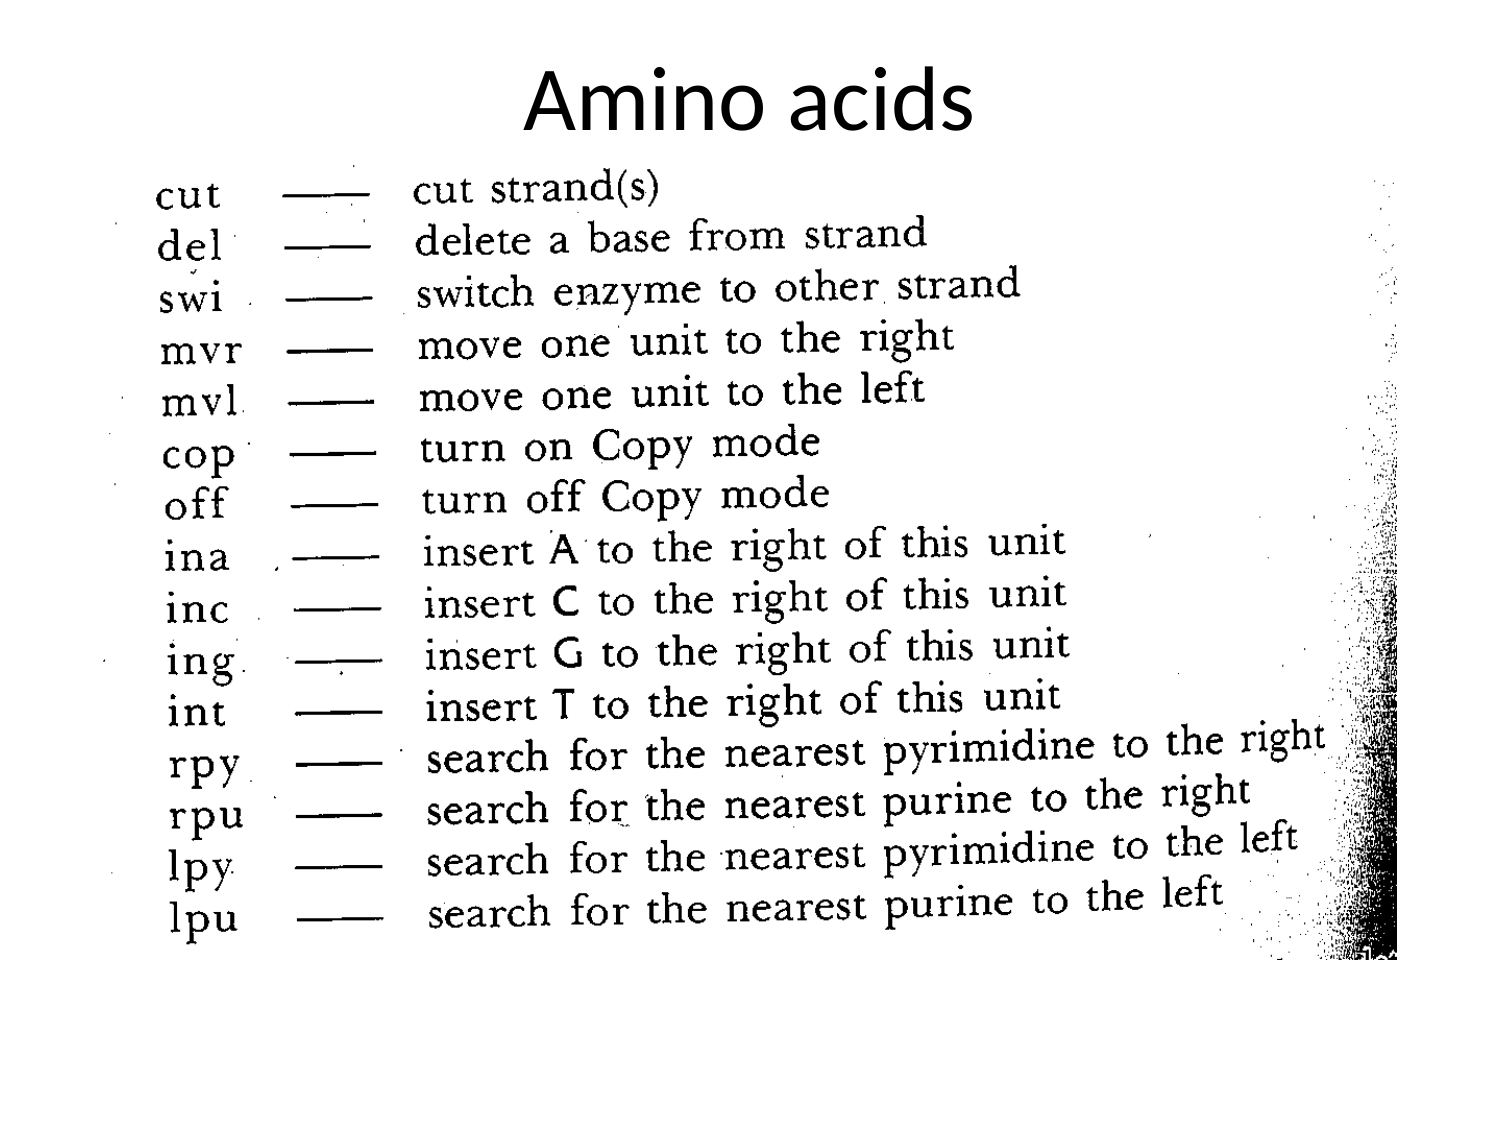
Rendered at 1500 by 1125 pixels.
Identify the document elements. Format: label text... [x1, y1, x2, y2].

title Amino acids [75, 0, 1425, 188]
picture [103, 165, 1397, 960]
